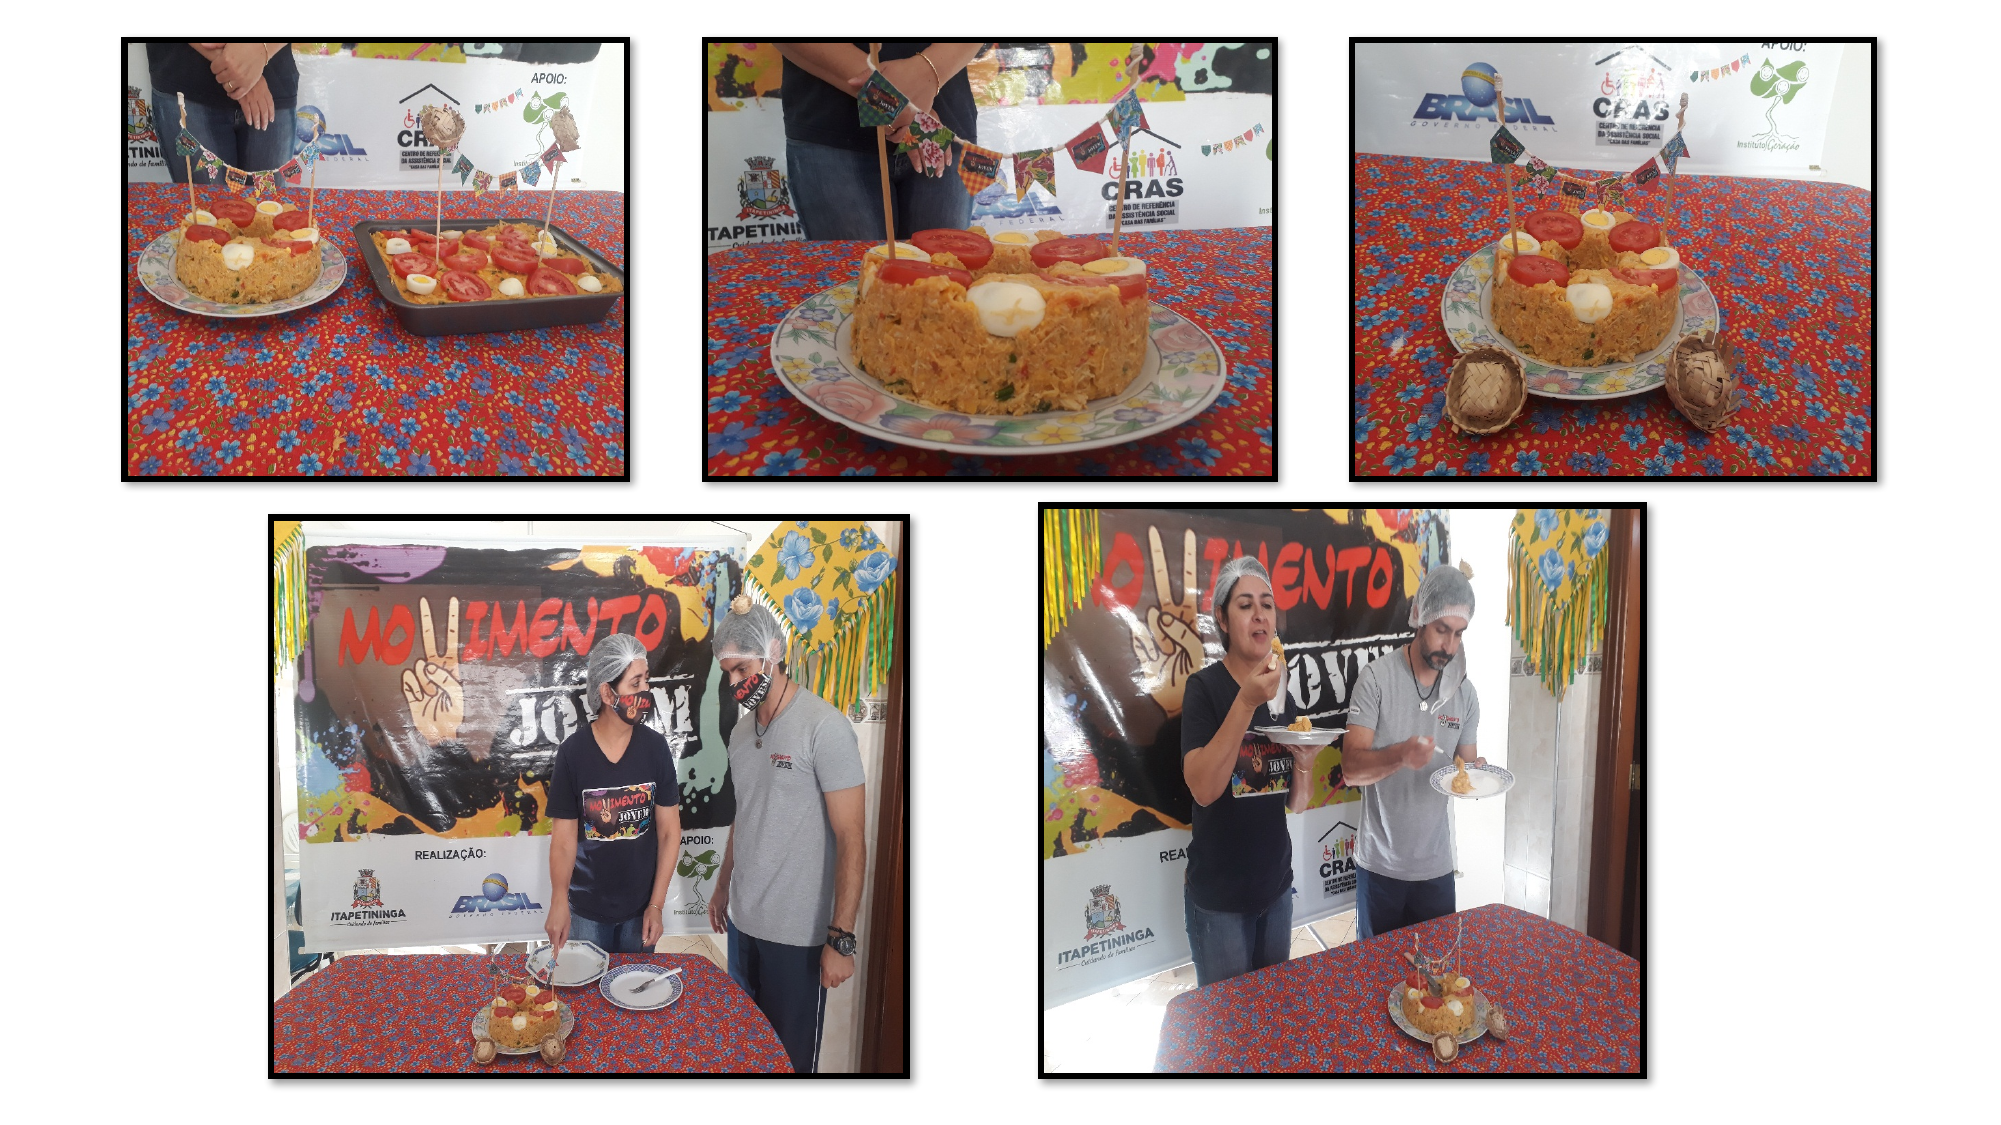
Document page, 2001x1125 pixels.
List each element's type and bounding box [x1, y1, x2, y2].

picture [1043, 508, 1641, 1074]
picture [707, 43, 1272, 476]
picture [1355, 43, 1871, 476]
picture [127, 43, 625, 476]
picture [274, 520, 904, 1074]
